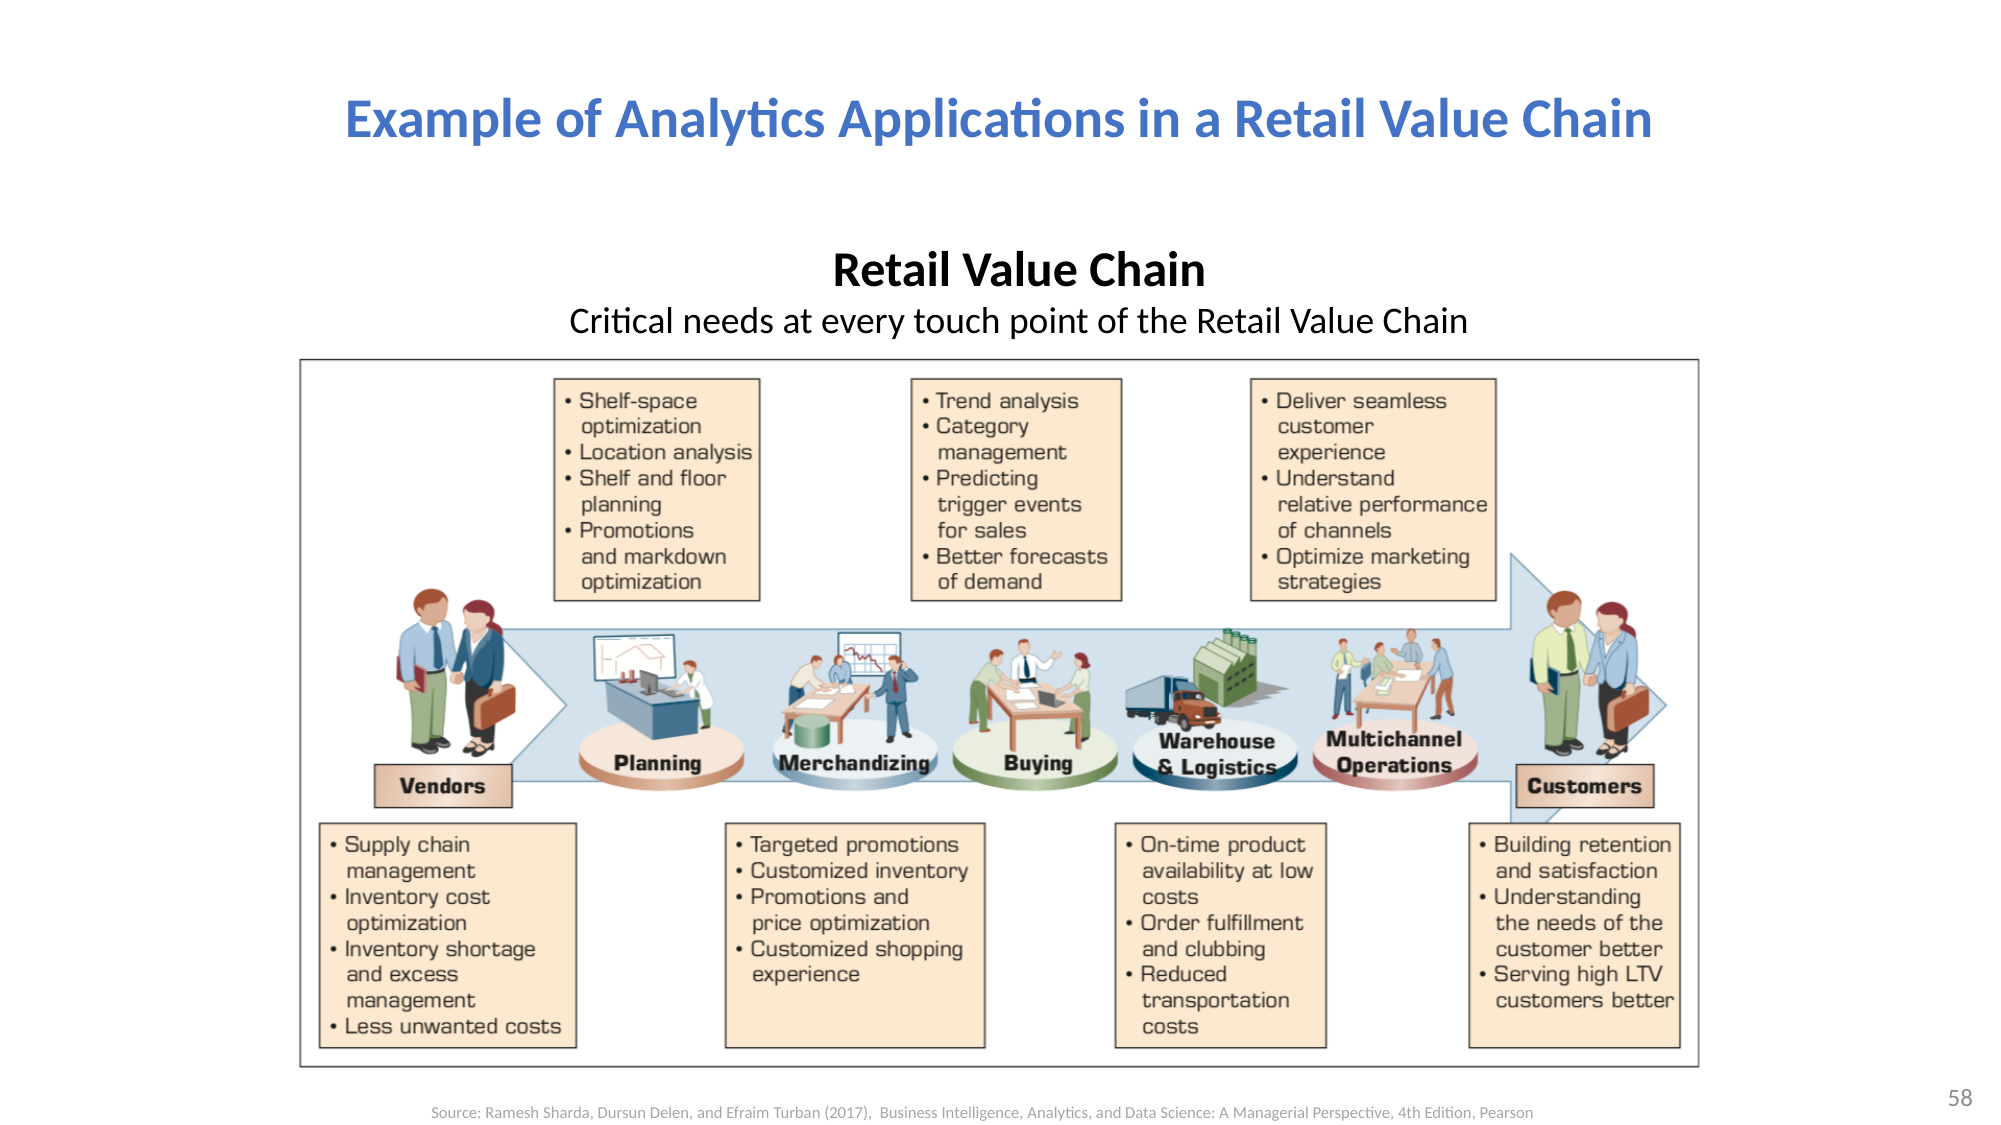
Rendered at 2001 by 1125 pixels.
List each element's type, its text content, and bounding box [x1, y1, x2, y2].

slide_number 58 [1830, 1076, 1989, 1116]
title Example of Analytics Applications in a Retail Value Chain [324, 45, 1675, 185]
text_box Source: Ramesh Sharda, Dursun Delen, and Efraim Turban (2017), Business Intelligence, Analytics, and Data Science: A Managerial Perspective, 4th Edition, Pearson [298, 1094, 1668, 1125]
text_box Retail Value Chain Critical needs at every touch point of the Retail Value Chain [397, 228, 1642, 349]
picture [294, 357, 1706, 1071]
